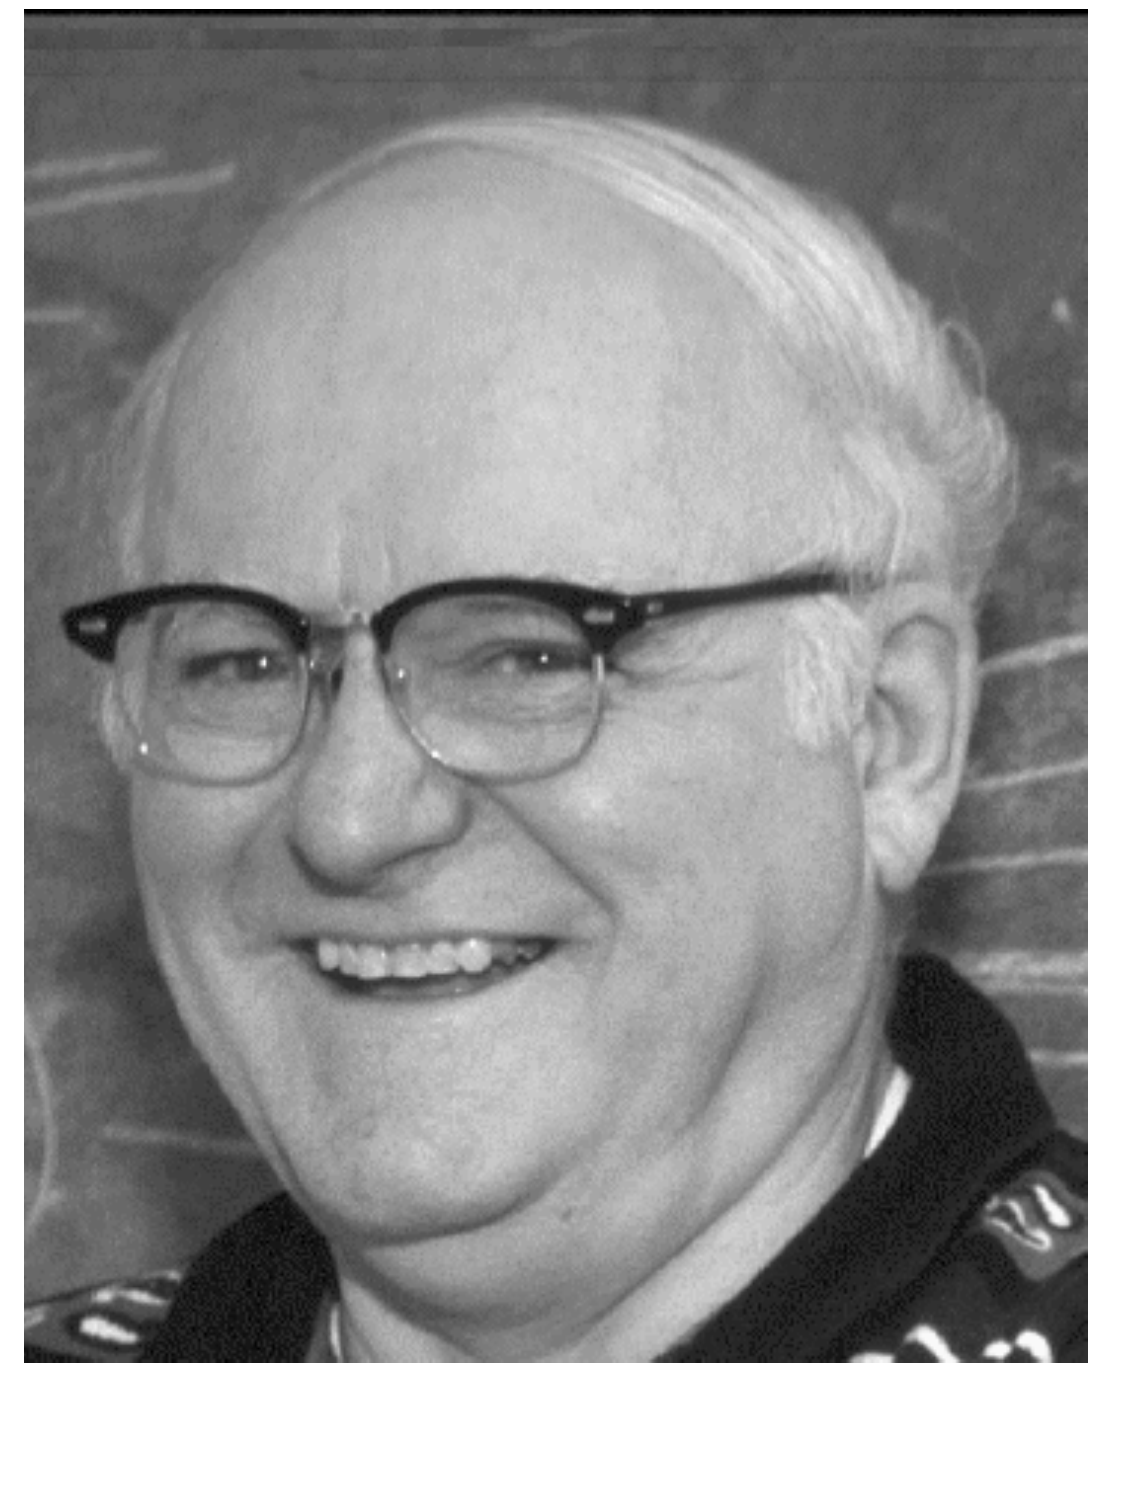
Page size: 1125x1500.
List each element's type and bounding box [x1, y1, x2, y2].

picture [24, 9, 1088, 1363]
